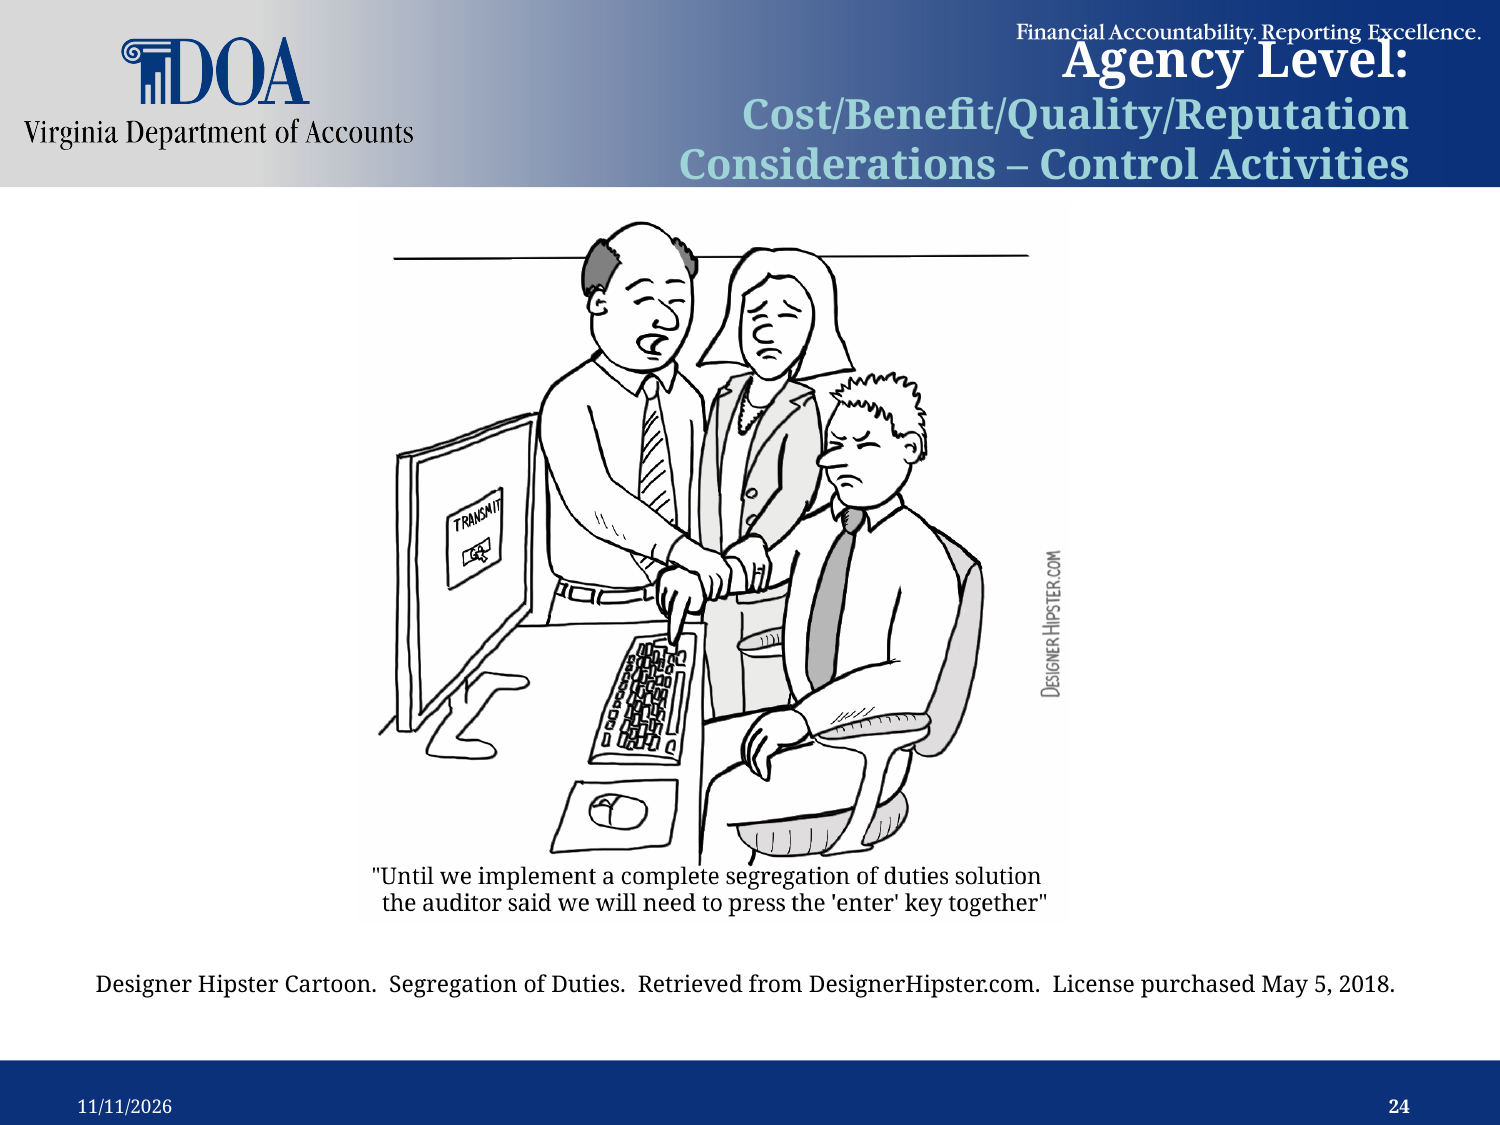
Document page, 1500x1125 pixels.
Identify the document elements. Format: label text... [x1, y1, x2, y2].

text_box Designer Hipster Cartoon. Segregation of Duties. Retrieved from DesignerHipster.com. License purchased May 5, 2018. [80, 962, 1450, 1005]
slide_number 24 [1112, 1087, 1425, 1125]
picture [0, 0, 1500, 1125]
title Agency Level: Cost/Benefit/Quality/Reputation Considerations – Control Activities [412, 32, 1425, 183]
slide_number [62, 1087, 375, 1113]
